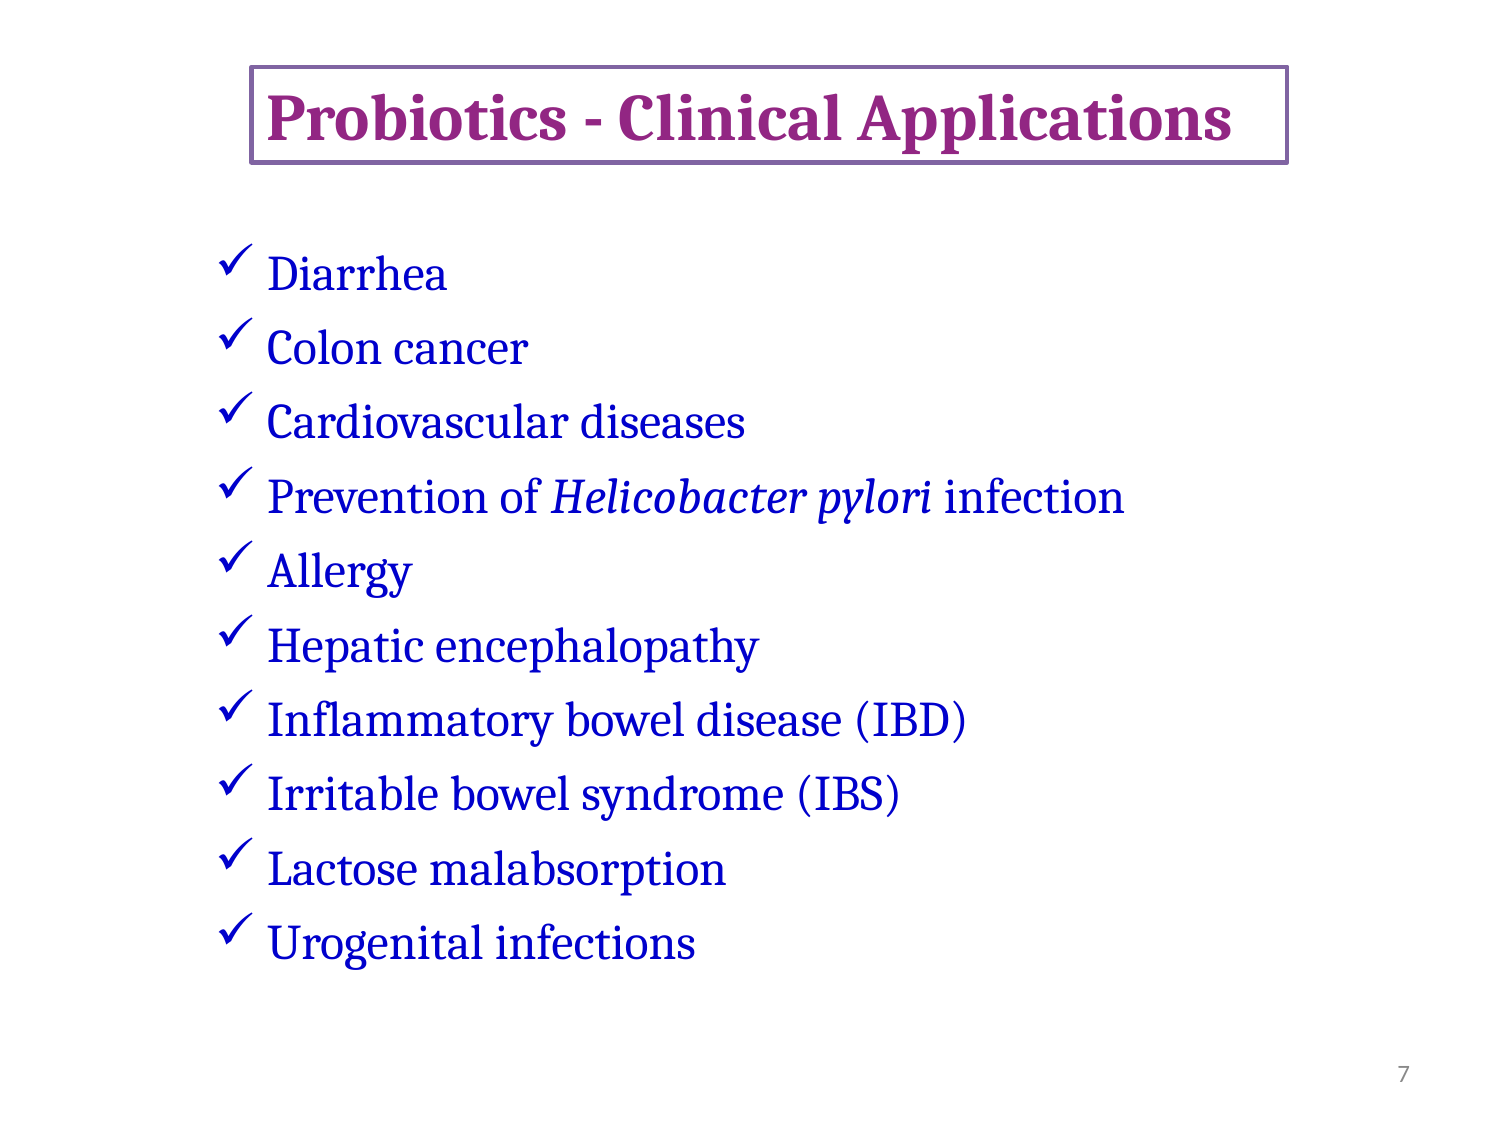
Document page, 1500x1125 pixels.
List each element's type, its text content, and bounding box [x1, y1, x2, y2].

text_box Probiotics - Clinical Applications [249, 65, 1289, 165]
slide_number 7 [1074, 1042, 1425, 1103]
text_box Diarrhea Colon cancer Cardiovascular diseases Prevention of Helicobacter pylori infection Allergy Hepatic encephalopathy Inflammatory bowel disease (IBD) Irritable bowel syndrome (IBS) Lactose malabsorption Urogenital infections [199, 218, 1338, 1013]
